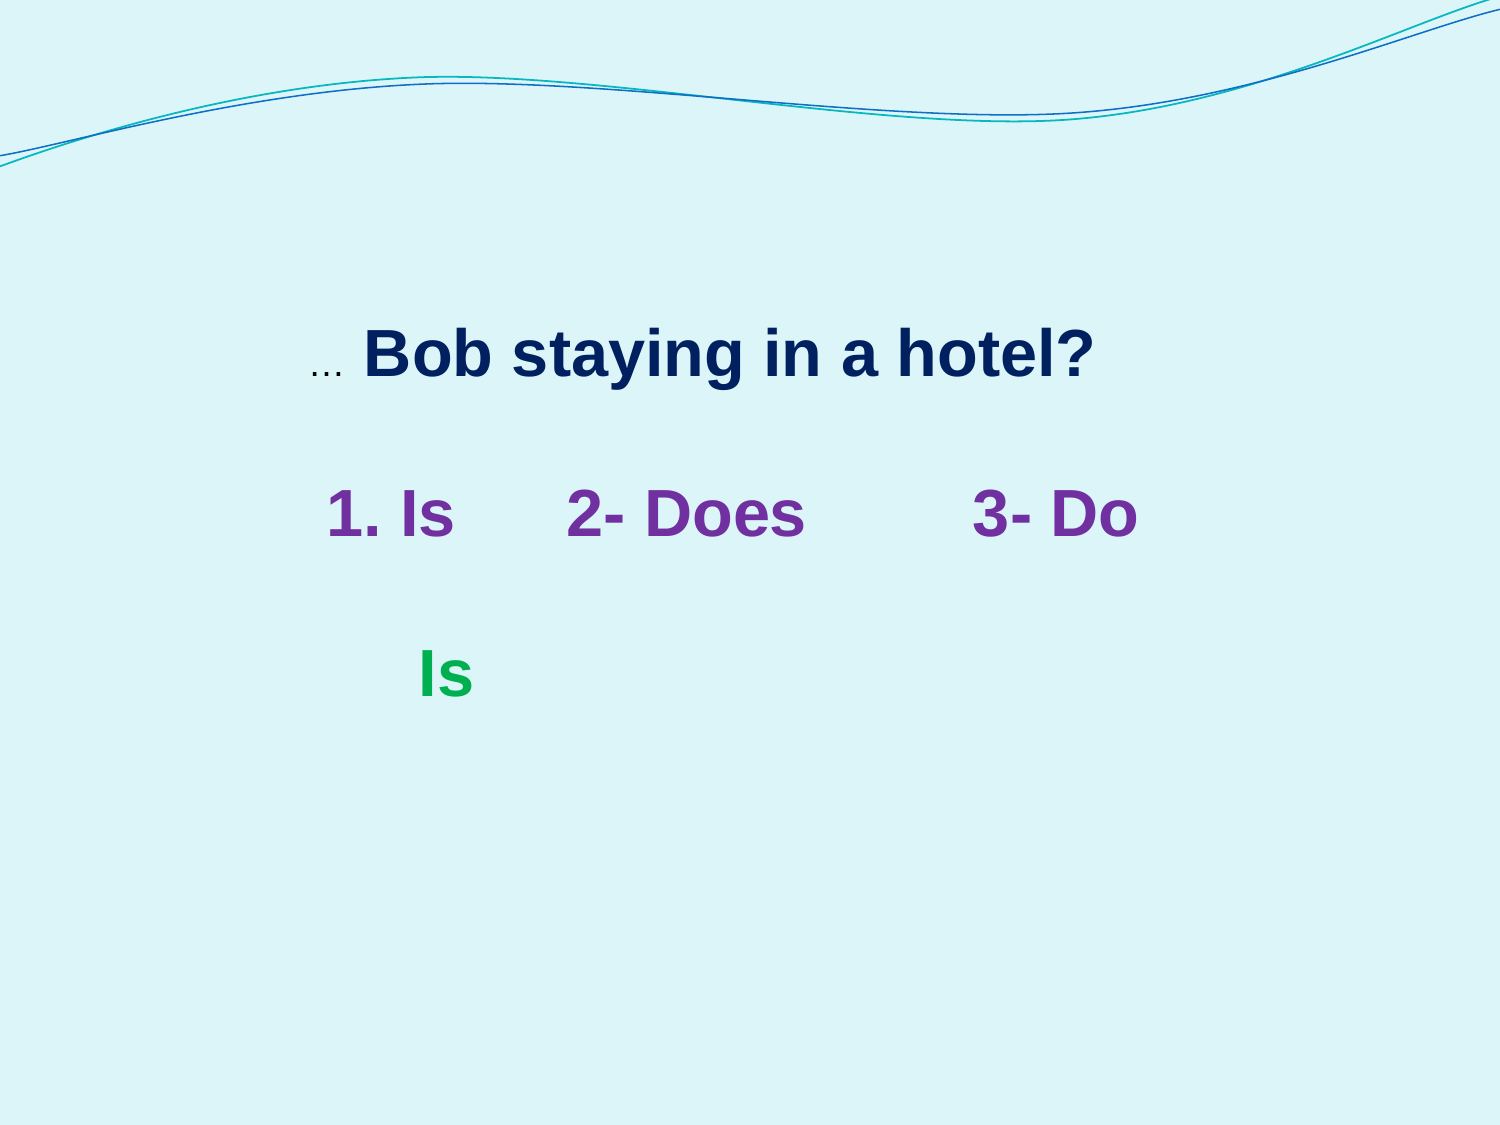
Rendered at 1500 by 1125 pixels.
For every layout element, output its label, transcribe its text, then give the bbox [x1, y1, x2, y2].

text_box … Bob staying in a hotel? 1. Is 2- Does 3- Do Is [293, 302, 1156, 763]
